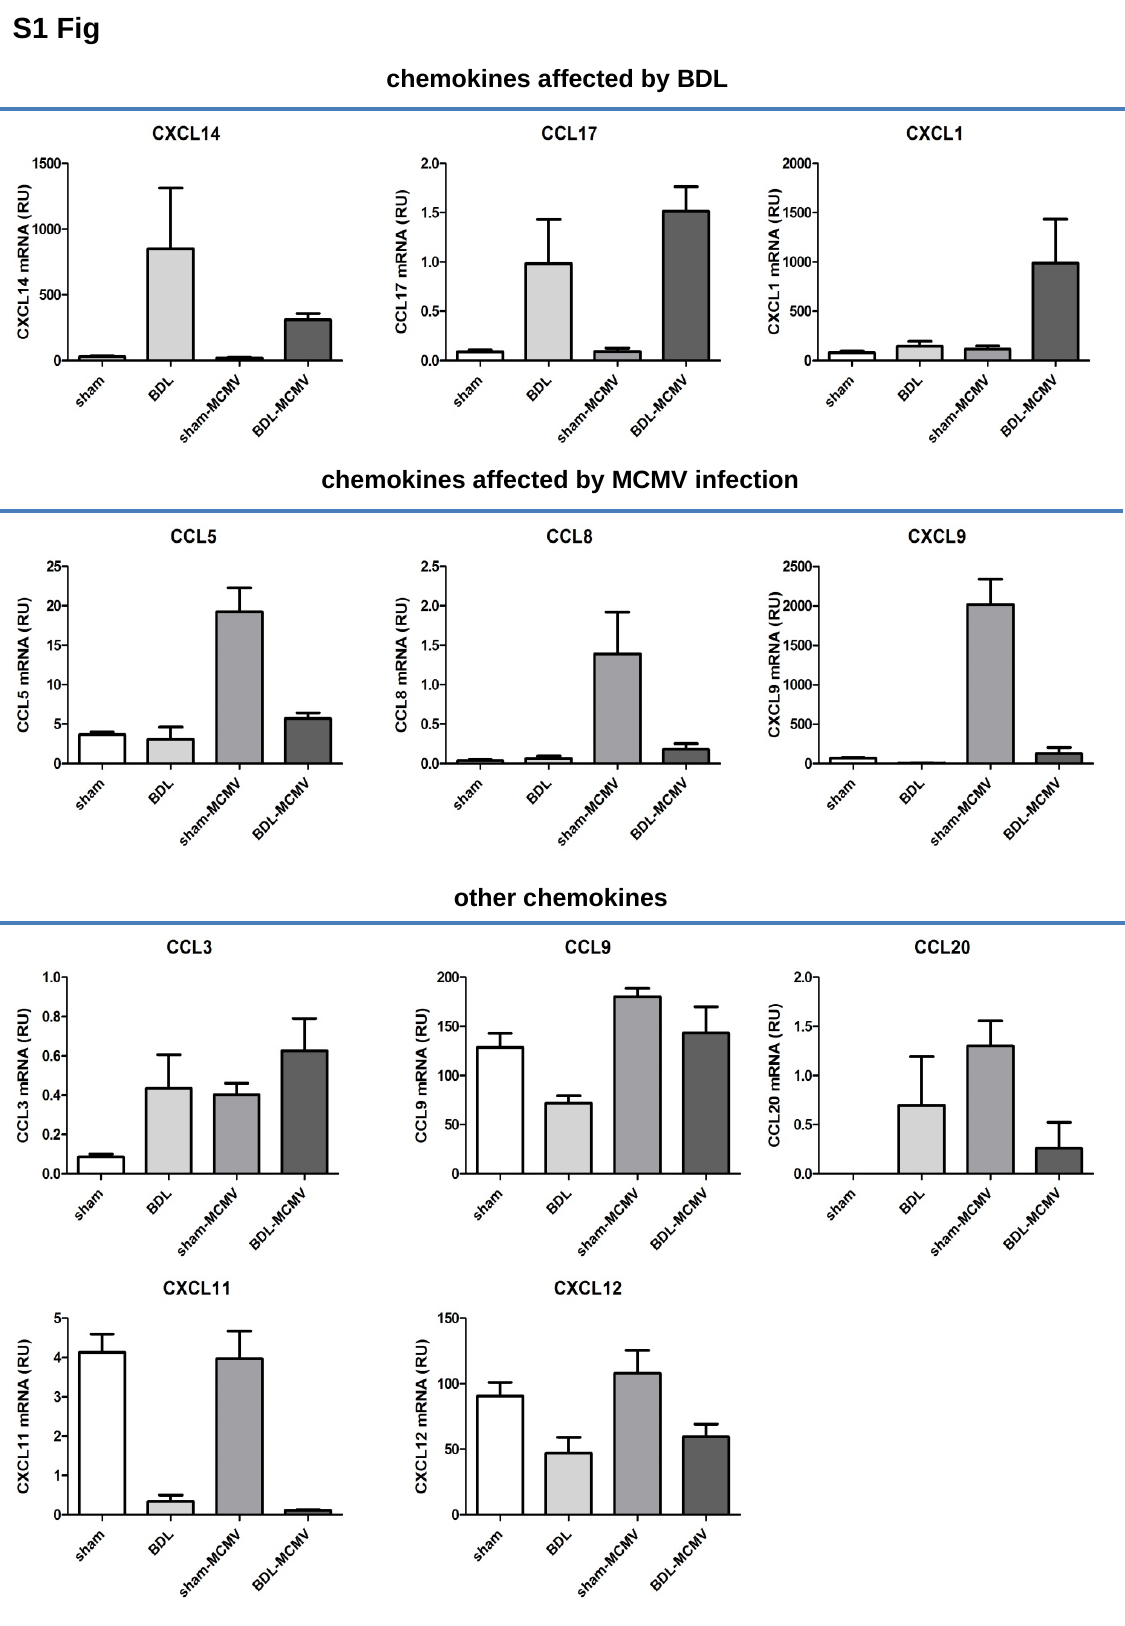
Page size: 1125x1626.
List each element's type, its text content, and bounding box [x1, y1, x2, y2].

picture [0, 512, 351, 858]
text_box S1 Fig [0, 0, 118, 53]
picture [751, 110, 1098, 455]
picture [379, 512, 729, 858]
picture [0, 924, 351, 1610]
text_box chemokines affected by MCMV infection [304, 455, 825, 503]
picture [751, 924, 1102, 1269]
picture [379, 110, 729, 455]
text_box chemokines affected by BDL [369, 53, 753, 101]
picture [0, 110, 351, 455]
picture [751, 512, 1102, 858]
picture [398, 924, 749, 1610]
text_box other chemokines [436, 872, 686, 919]
